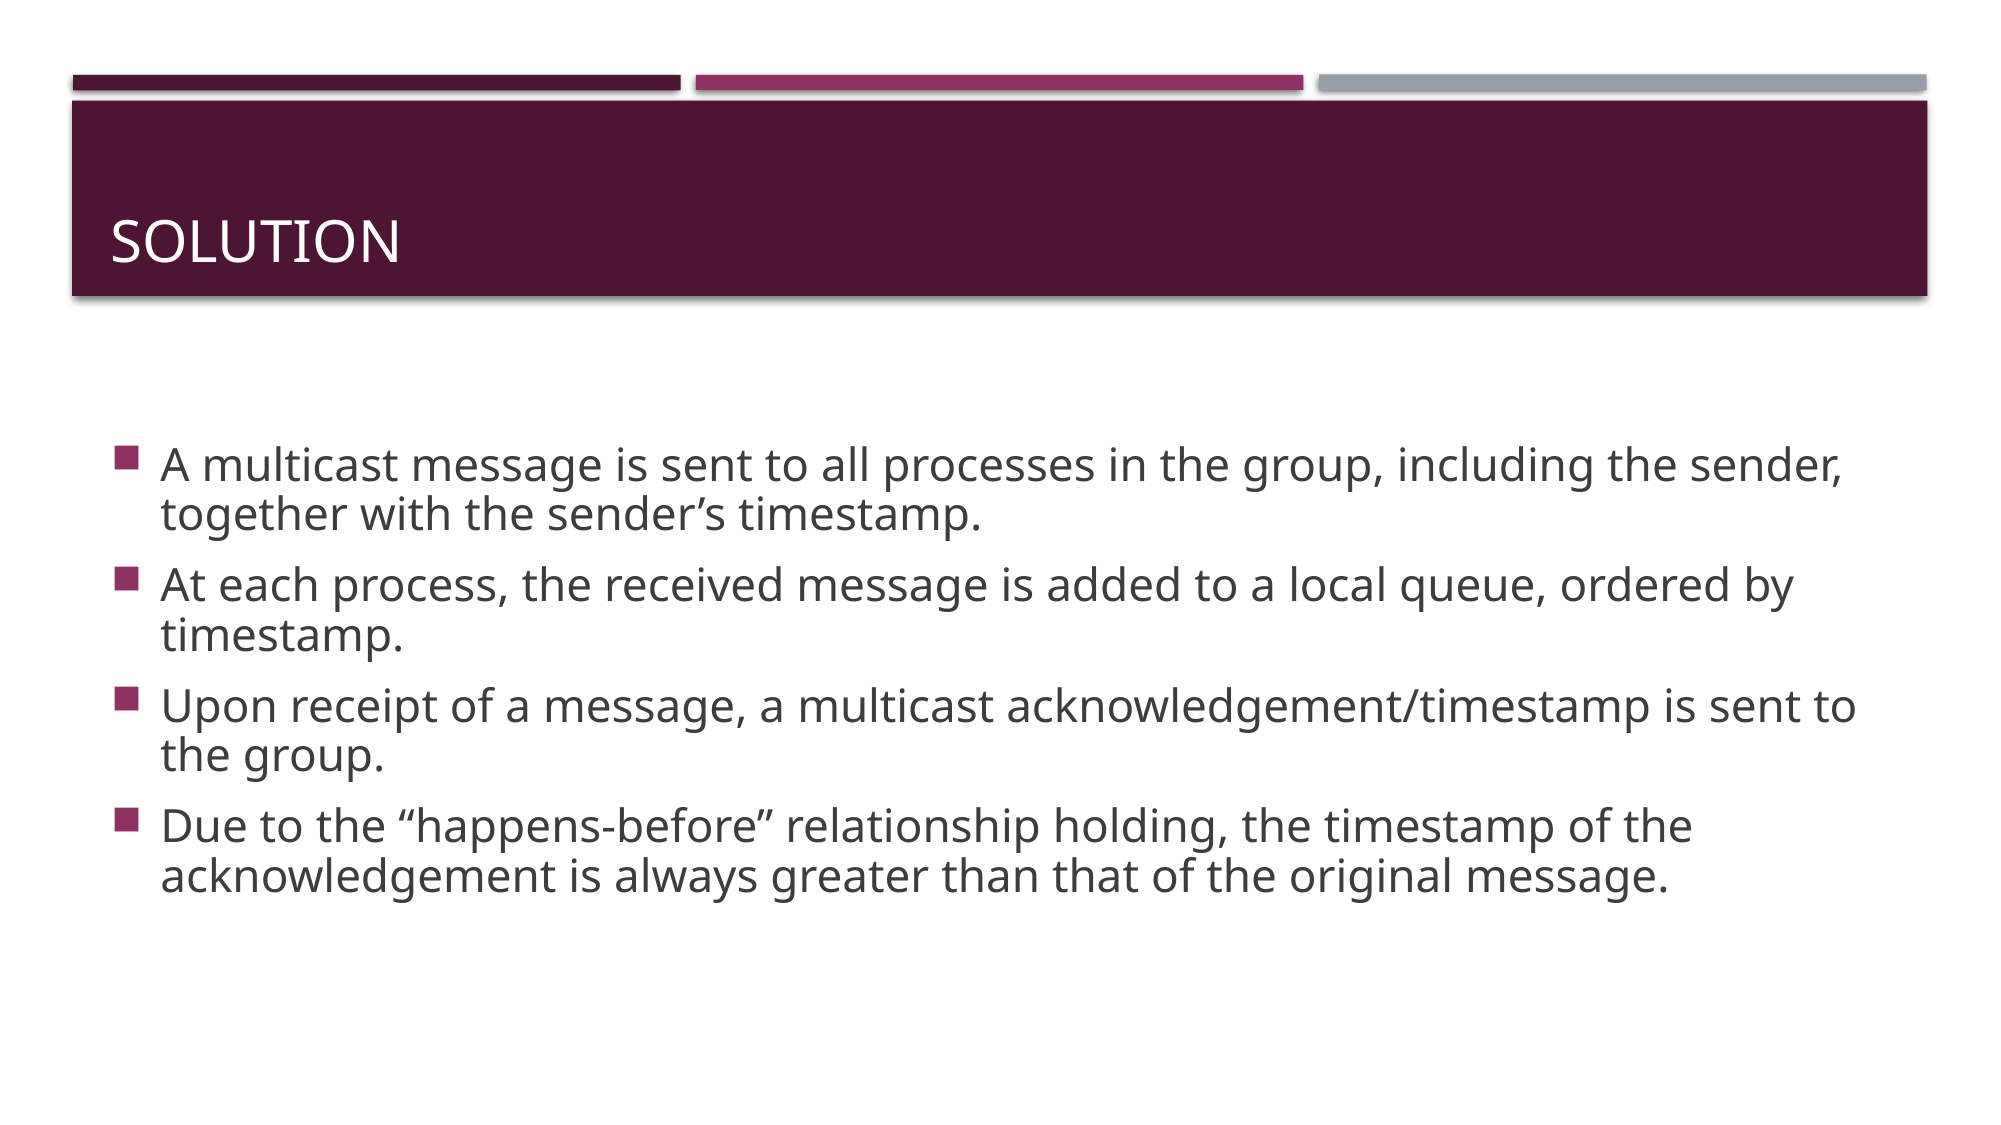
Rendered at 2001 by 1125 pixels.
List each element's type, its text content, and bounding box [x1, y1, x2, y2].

title Solution [95, 115, 1905, 282]
list A multicast message is sent to all processes in the group, including the sender, together with the sender’s timestamp. At each process, the received message is added to a local queue, ordered by timestamp. Upon receipt of a message, a multicast acknowledgement/timestamp is sent to the group. Due to the “happens-before” relationship holding, the timestamp of the acknowledgement is always greater than that of the original message. [95, 383, 1905, 962]
